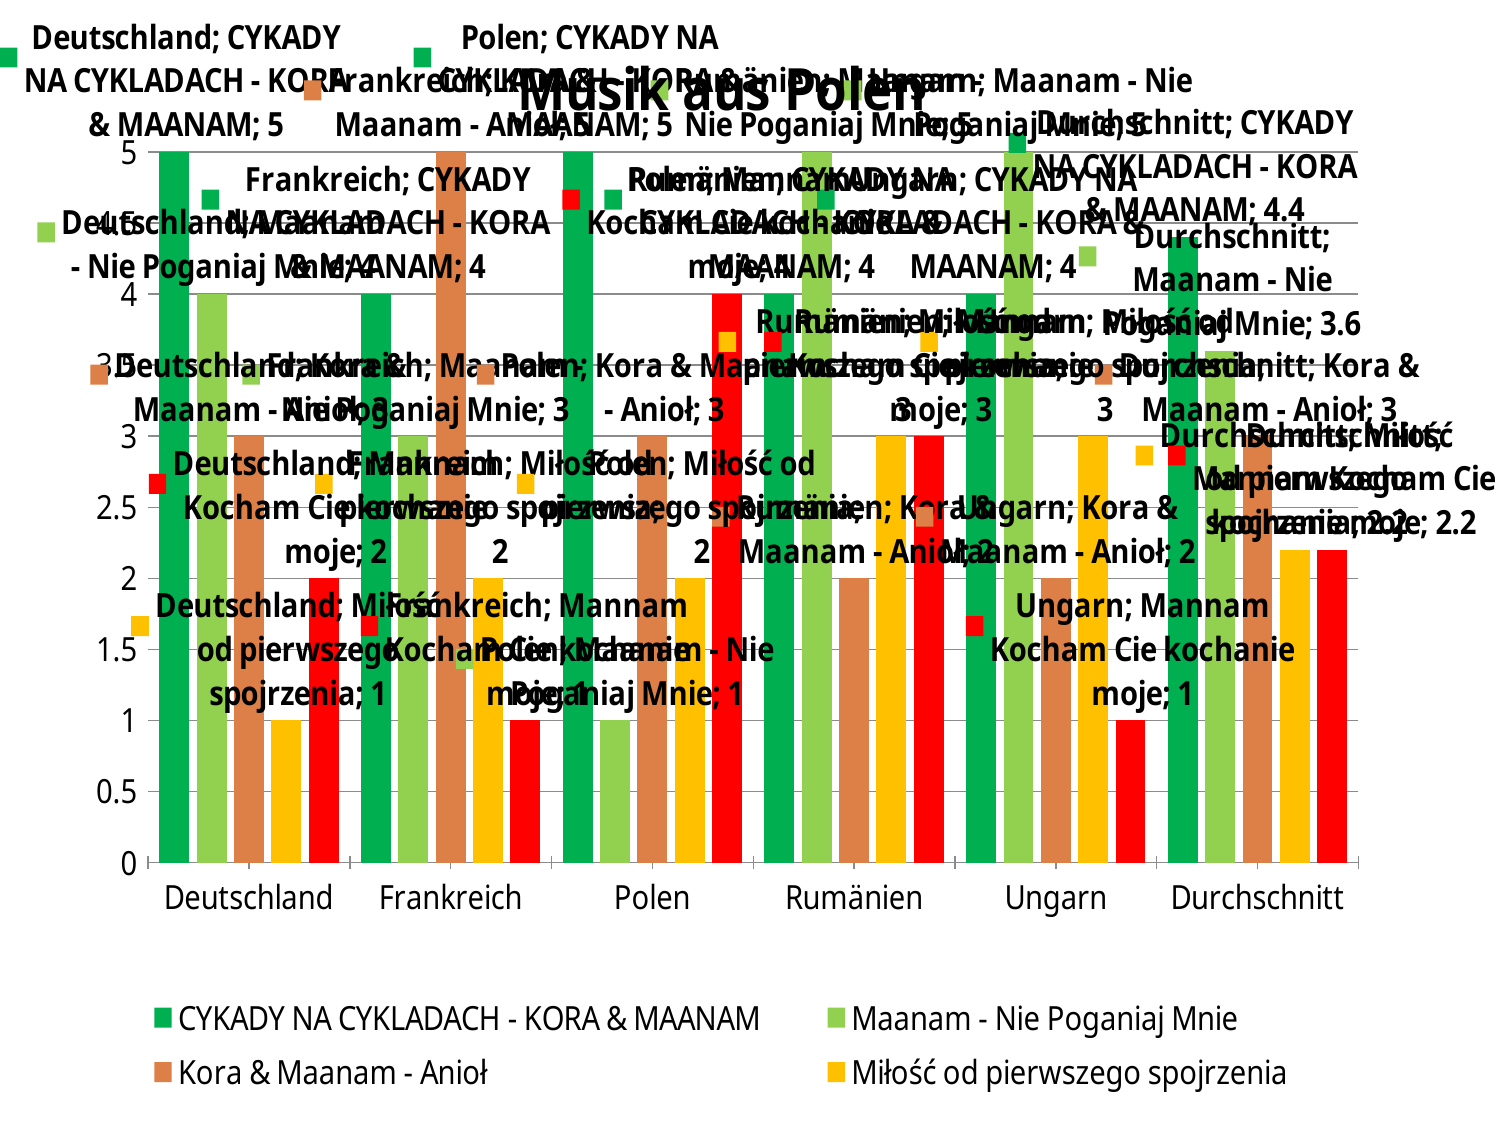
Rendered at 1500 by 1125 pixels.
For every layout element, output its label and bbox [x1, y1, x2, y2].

chart [0, 0, 1500, 1125]
